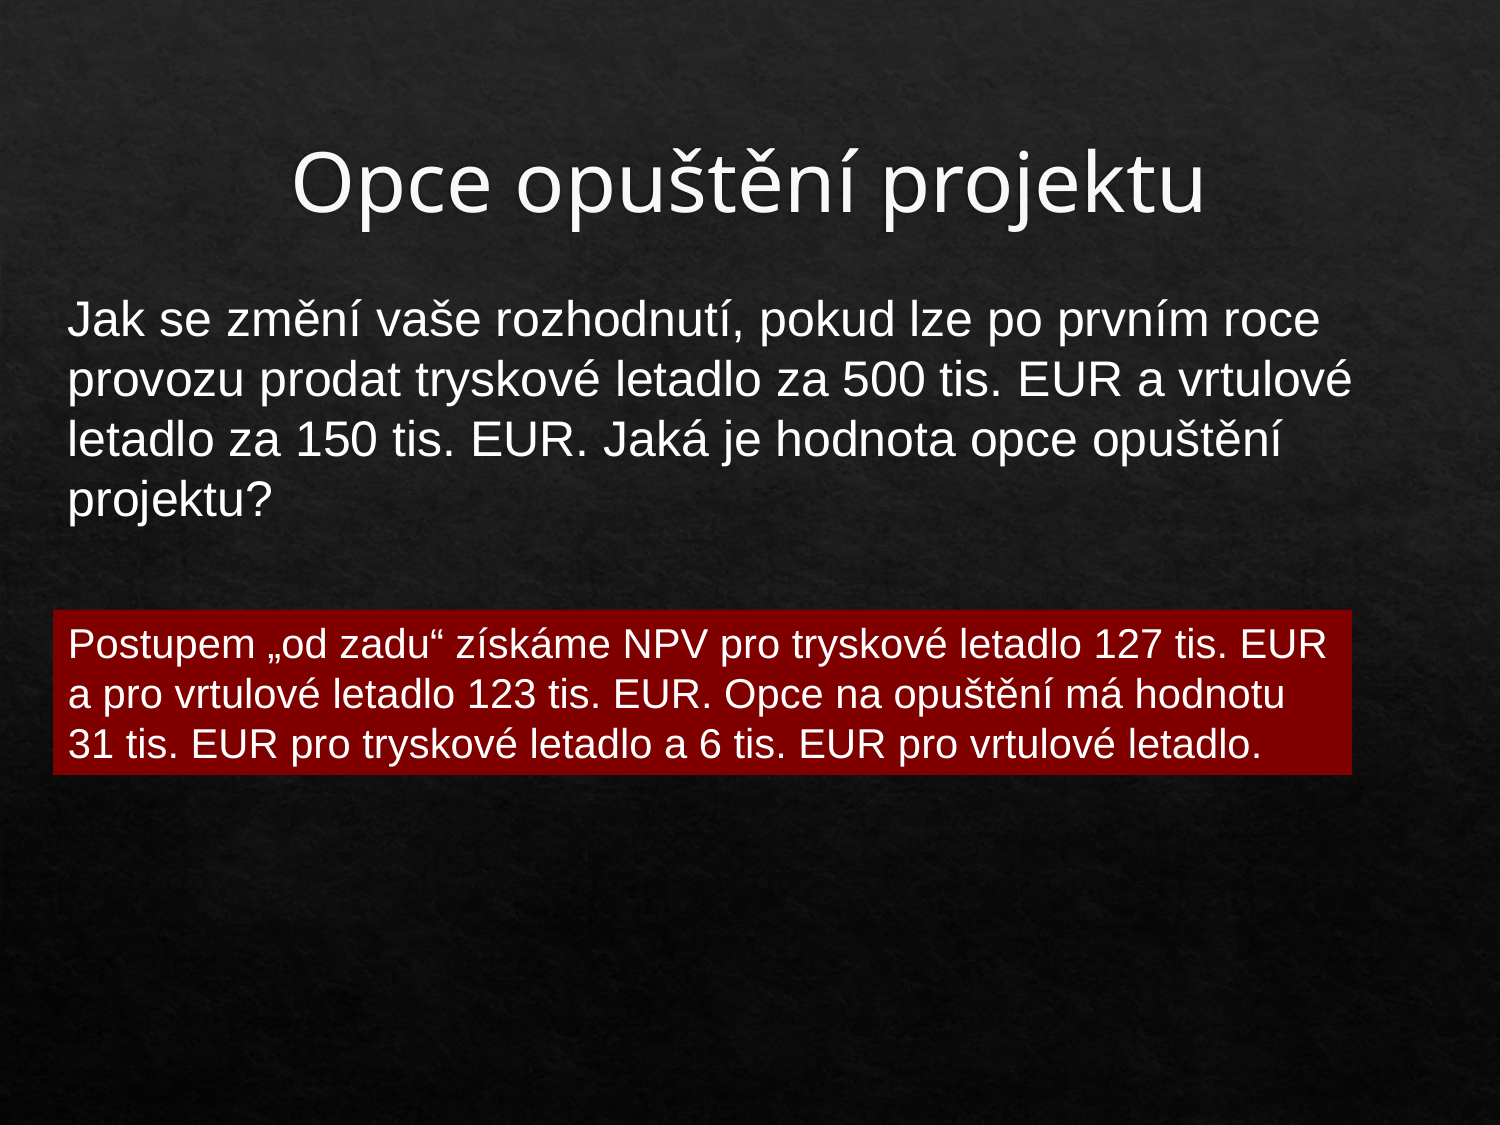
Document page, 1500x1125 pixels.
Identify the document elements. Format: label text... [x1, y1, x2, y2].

title Opce opuštění projektu [112, 99, 1387, 260]
text_box Jak se změní vaše rozhodnutí, pokud lze po prvním roce provozu prodat tryskové letadlo za 500 tis. EUR a vrtulové letadlo za 150 tis. EUR. Jaká je hodnota opce opuštění projektu? [53, 278, 1447, 535]
text_box Postupem „od zadu“ získáme NPV pro tryskové letadlo 127 tis. EUR a pro vrtulové letadlo 123 tis. EUR. Opce na opuštění má hodnotu 31 tis. EUR pro tryskové letadlo a 6 tis. EUR pro vrtulové letadlo. [53, 609, 1353, 775]
